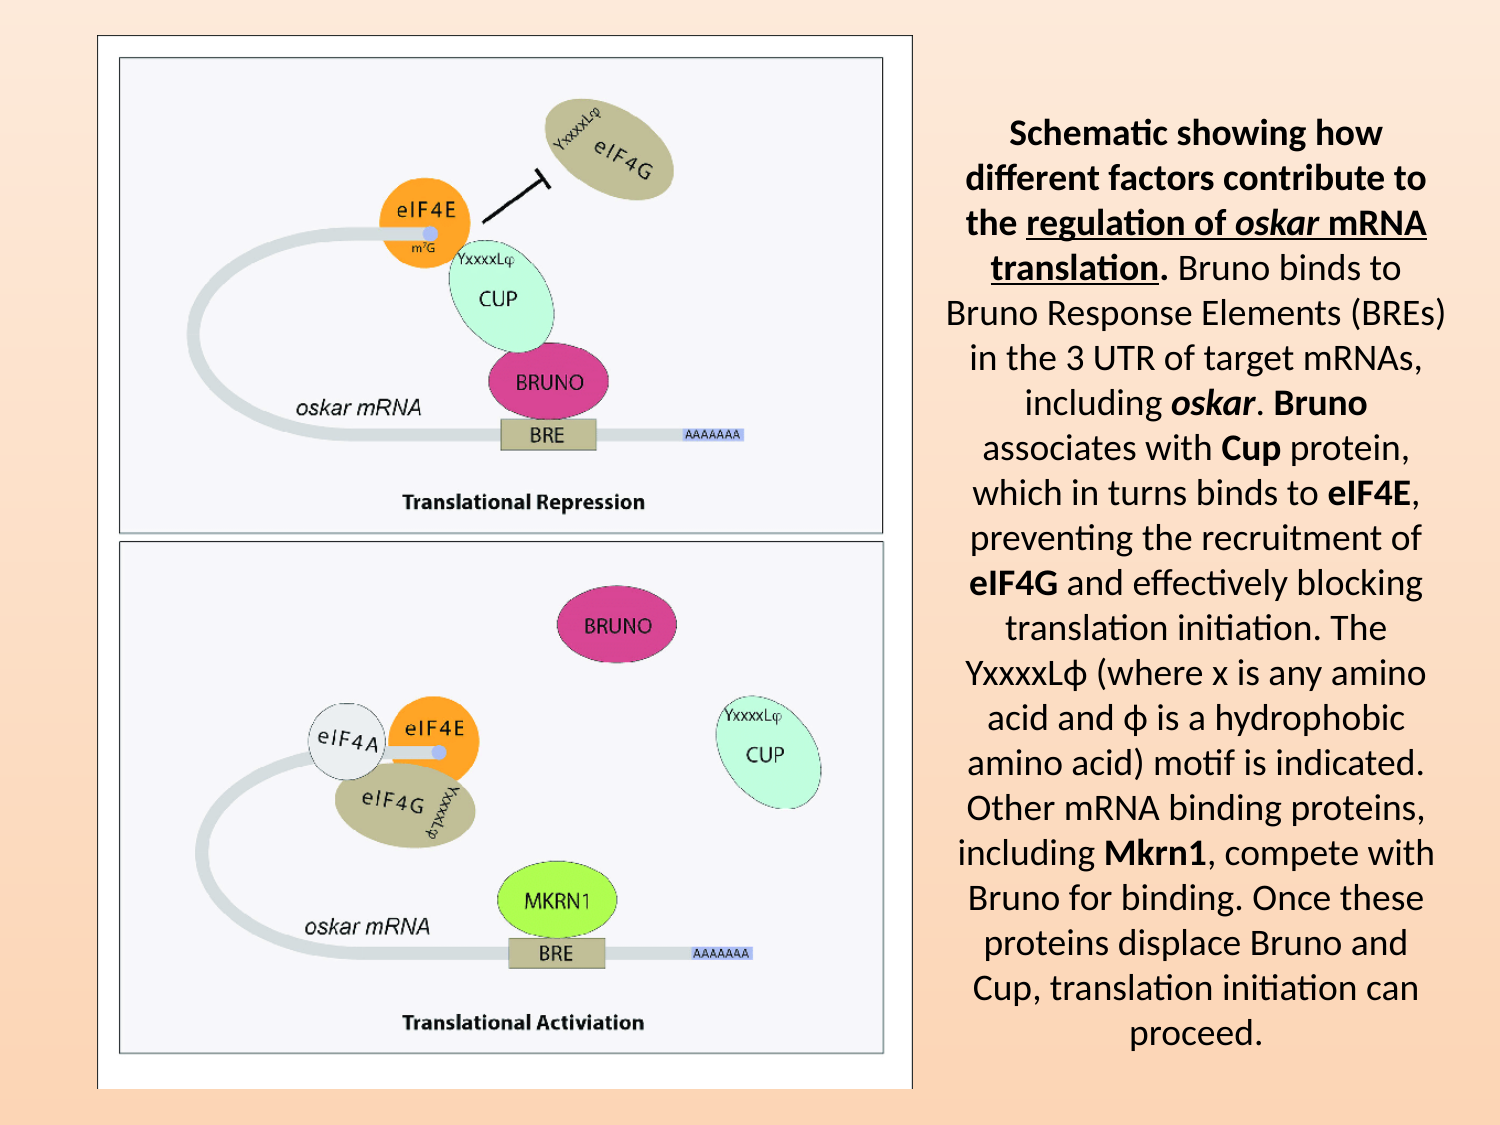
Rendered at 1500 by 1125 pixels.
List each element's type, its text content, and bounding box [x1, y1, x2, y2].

picture [97, 35, 913, 1090]
text_box Schematic showing how different factors contribute to the regulation of oskar mRNA translation. Bruno binds to Bruno Response Elements (BREs) in the 3 UTR of target mRNAs, including oskar. Bruno associates with Cup protein, which in turns binds to eIF4E, preventing the recruitment of eIF4G and effectively blocking translation initiation. The YxxxxLϕ (where x is any amino acid and ϕ is a hydrophobic amino acid) motif is indicated. Other mRNA binding proteins, including Mkrn1, compete with Bruno for binding. Once these proteins displace Bruno and Cup, translation initiation can proceed. [930, 100, 1463, 1061]
